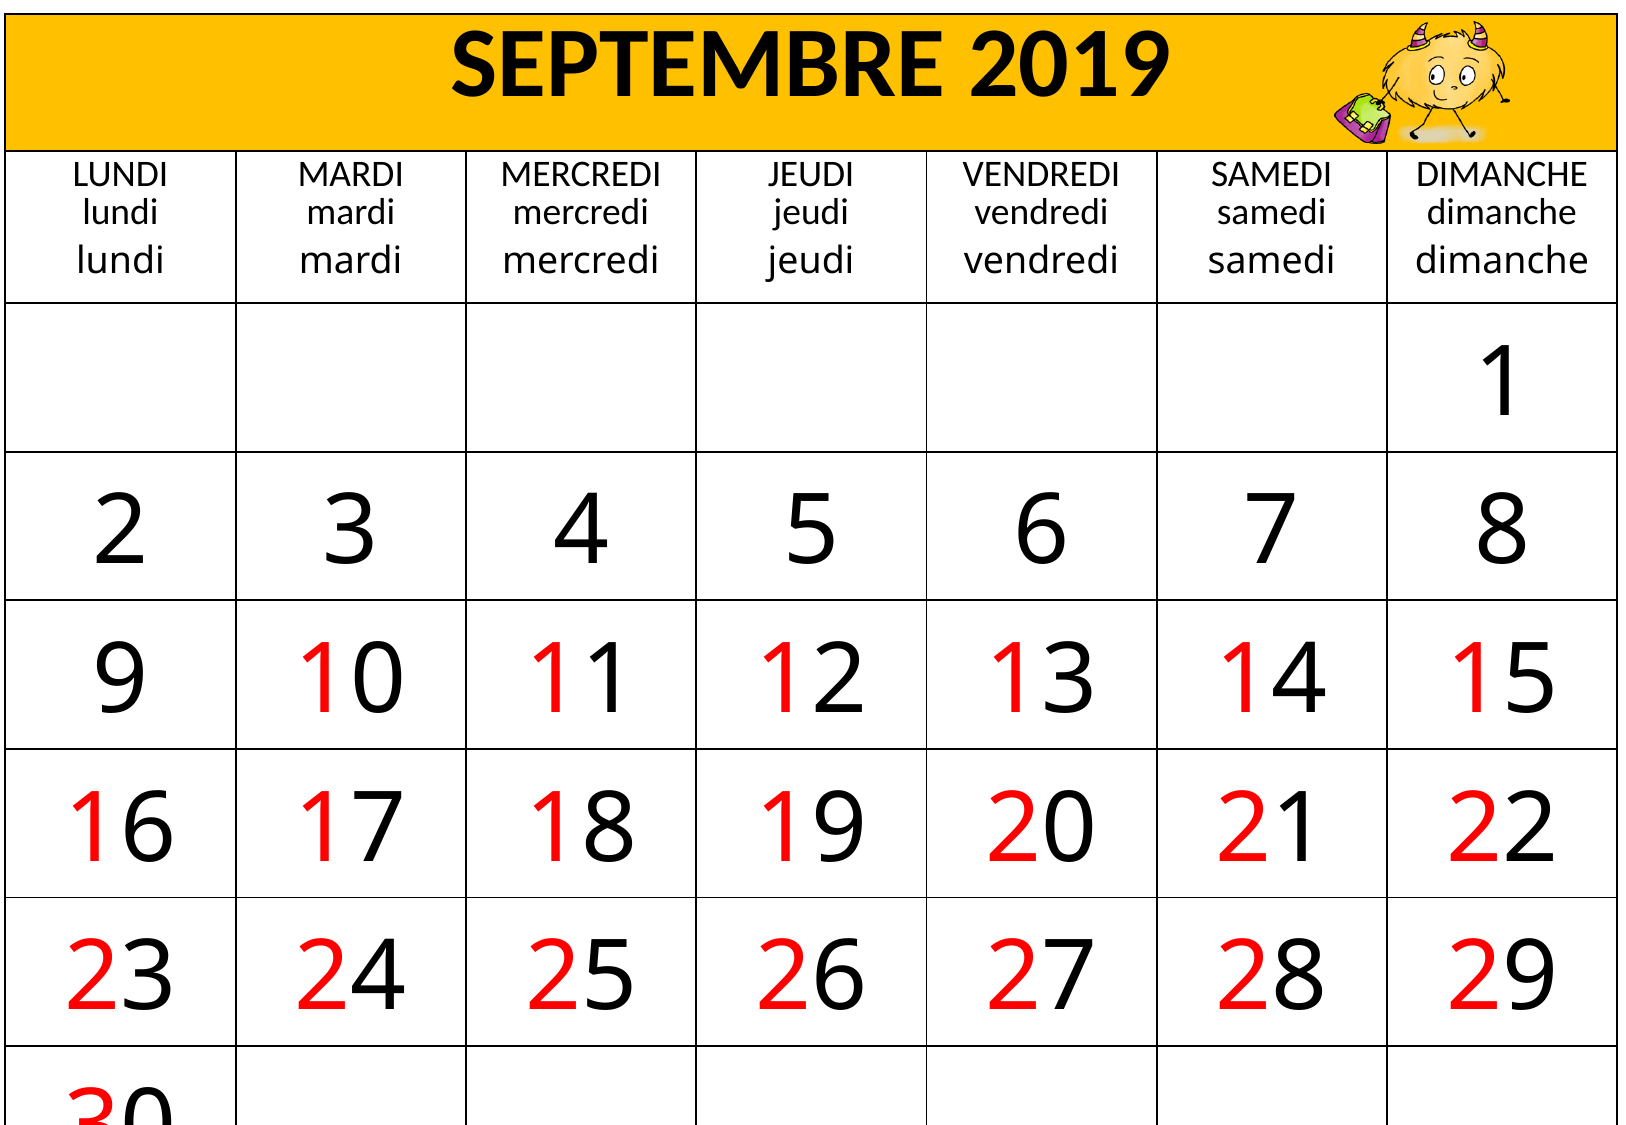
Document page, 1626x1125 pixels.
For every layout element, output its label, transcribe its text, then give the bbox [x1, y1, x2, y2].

table_cell VENDREDI vendredi vendredi [927, 152, 1156, 302]
table_cell 29 [1388, 898, 1616, 1045]
table_cell 7 [1158, 453, 1386, 599]
table_cell DIMANCHE dimanche dimanche [1388, 152, 1616, 302]
table_cell 8 [1388, 453, 1616, 599]
table_cell 23 [6, 898, 235, 1045]
table_cell 25 [467, 898, 695, 1045]
table_cell [1388, 1047, 1616, 1125]
table_cell 15 [1388, 601, 1616, 748]
table_cell 22 [1388, 750, 1616, 897]
table_cell 4 [467, 453, 695, 599]
table_cell 17 [237, 750, 465, 897]
table_cell [237, 304, 465, 451]
table_header SEPTEMBRE 2019 [6, 15, 1616, 150]
table_cell 21 [1158, 750, 1386, 897]
table_cell 12 [697, 601, 926, 748]
table_cell [467, 304, 695, 451]
table_cell 9 [6, 601, 235, 748]
table_cell [467, 1047, 695, 1125]
table_cell 1 [1388, 304, 1616, 451]
table_cell 3 [237, 453, 465, 599]
table_cell 18 [467, 750, 695, 897]
table_cell [927, 1047, 1156, 1125]
table_cell 10 [237, 601, 465, 748]
table_cell 19 [697, 750, 926, 897]
table_cell 28 [1158, 898, 1386, 1045]
table_cell [1158, 304, 1386, 451]
table_cell 14 [1158, 601, 1386, 748]
picture [1334, 20, 1510, 145]
table_cell 13 [927, 601, 1156, 748]
table_cell 16 [6, 750, 235, 897]
table_cell [6, 304, 235, 451]
table_cell 11 [467, 601, 695, 748]
table_cell [1158, 1047, 1386, 1125]
table_cell 2 [6, 453, 235, 599]
table_cell 30 [6, 1047, 235, 1125]
table_cell 26 [697, 898, 926, 1045]
table_cell [697, 1047, 926, 1125]
table_cell 5 [697, 453, 926, 599]
table_cell [697, 304, 926, 451]
table_cell 24 [237, 898, 465, 1045]
table_cell JEUDI jeudi jeudi [697, 152, 926, 302]
table_cell [927, 304, 1156, 451]
table_cell 20 [927, 750, 1156, 897]
table_cell MERCREDI mercredi mercredi [467, 152, 695, 302]
table_cell 27 [927, 898, 1156, 1045]
table_cell MARDI mardi mardi [237, 152, 465, 302]
table_cell LUNDI lundi lundi [6, 152, 235, 302]
table_cell SAMEDI samedi samedi [1158, 152, 1386, 302]
table_cell 6 [927, 453, 1156, 599]
table_cell [237, 1047, 465, 1125]
